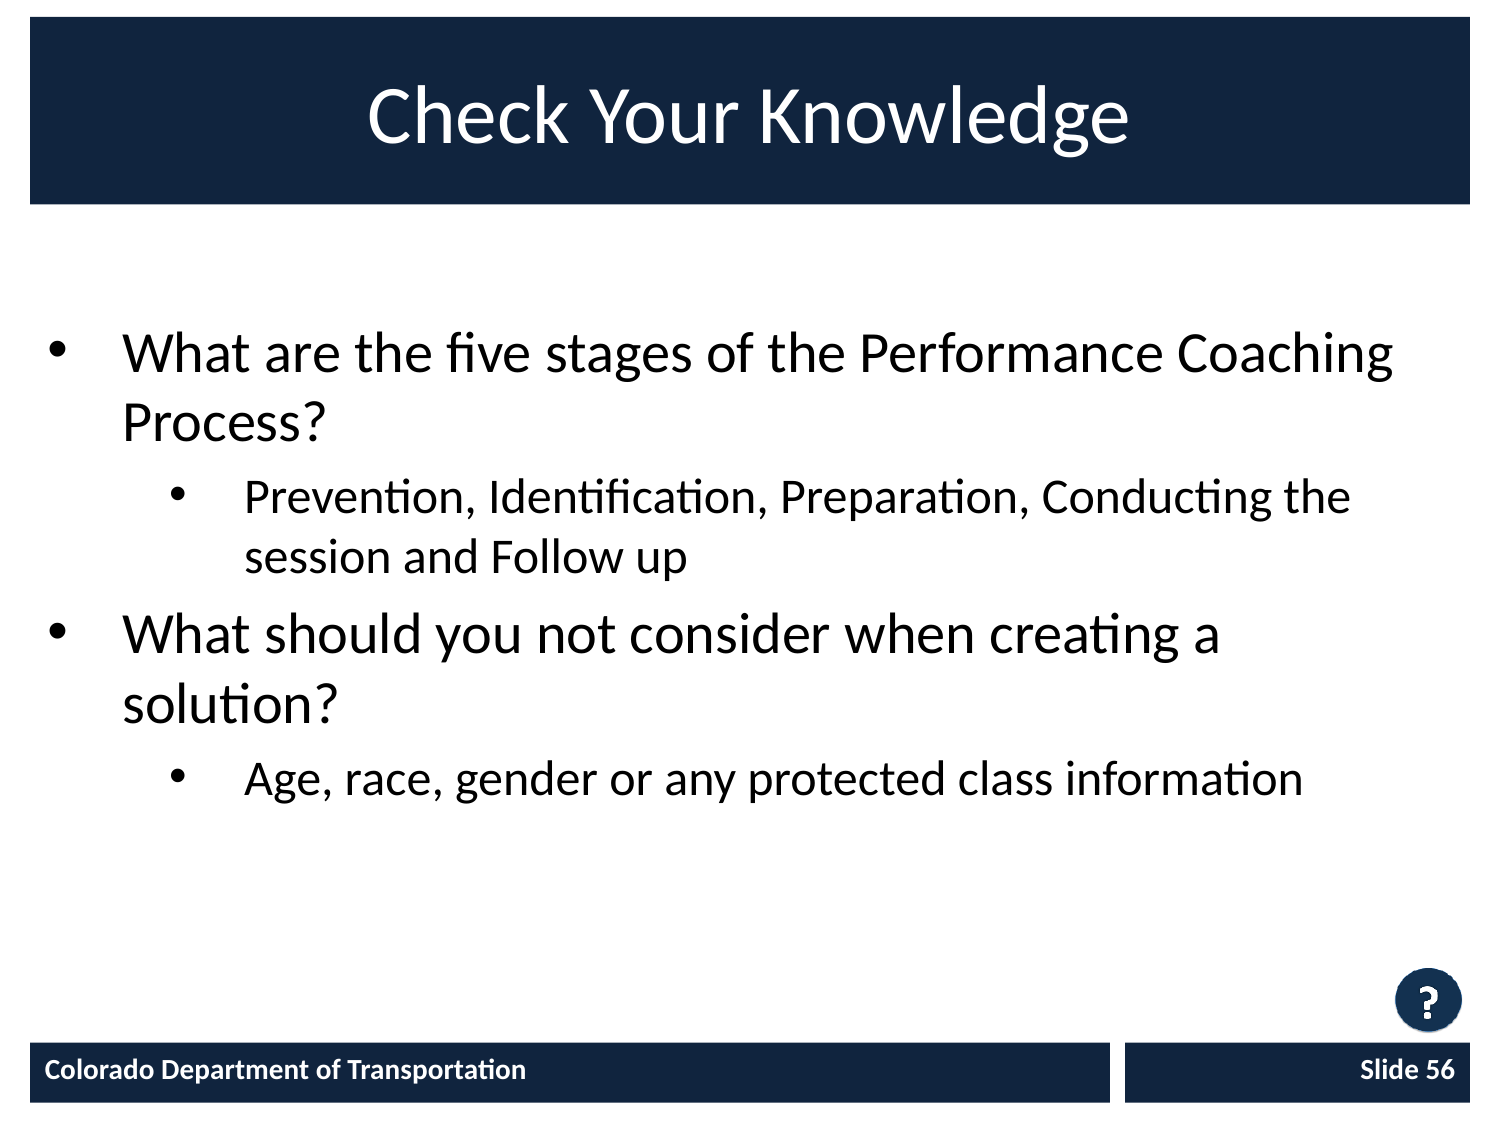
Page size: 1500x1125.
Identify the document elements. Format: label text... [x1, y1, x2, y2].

footer Colorado Department of Transportation [30, 1042, 1110, 1103]
title Check Your Knowledge [29, 16, 1471, 205]
slide_number Slide 56 [1125, 1042, 1470, 1103]
list What are the five stages of the Performance Coaching Process? Prevention, Identification, Preparation, Conducting the session and Follow up What should you not consider when creating a solution? Age, race, gender or any protected class information [32, 224, 1468, 1038]
